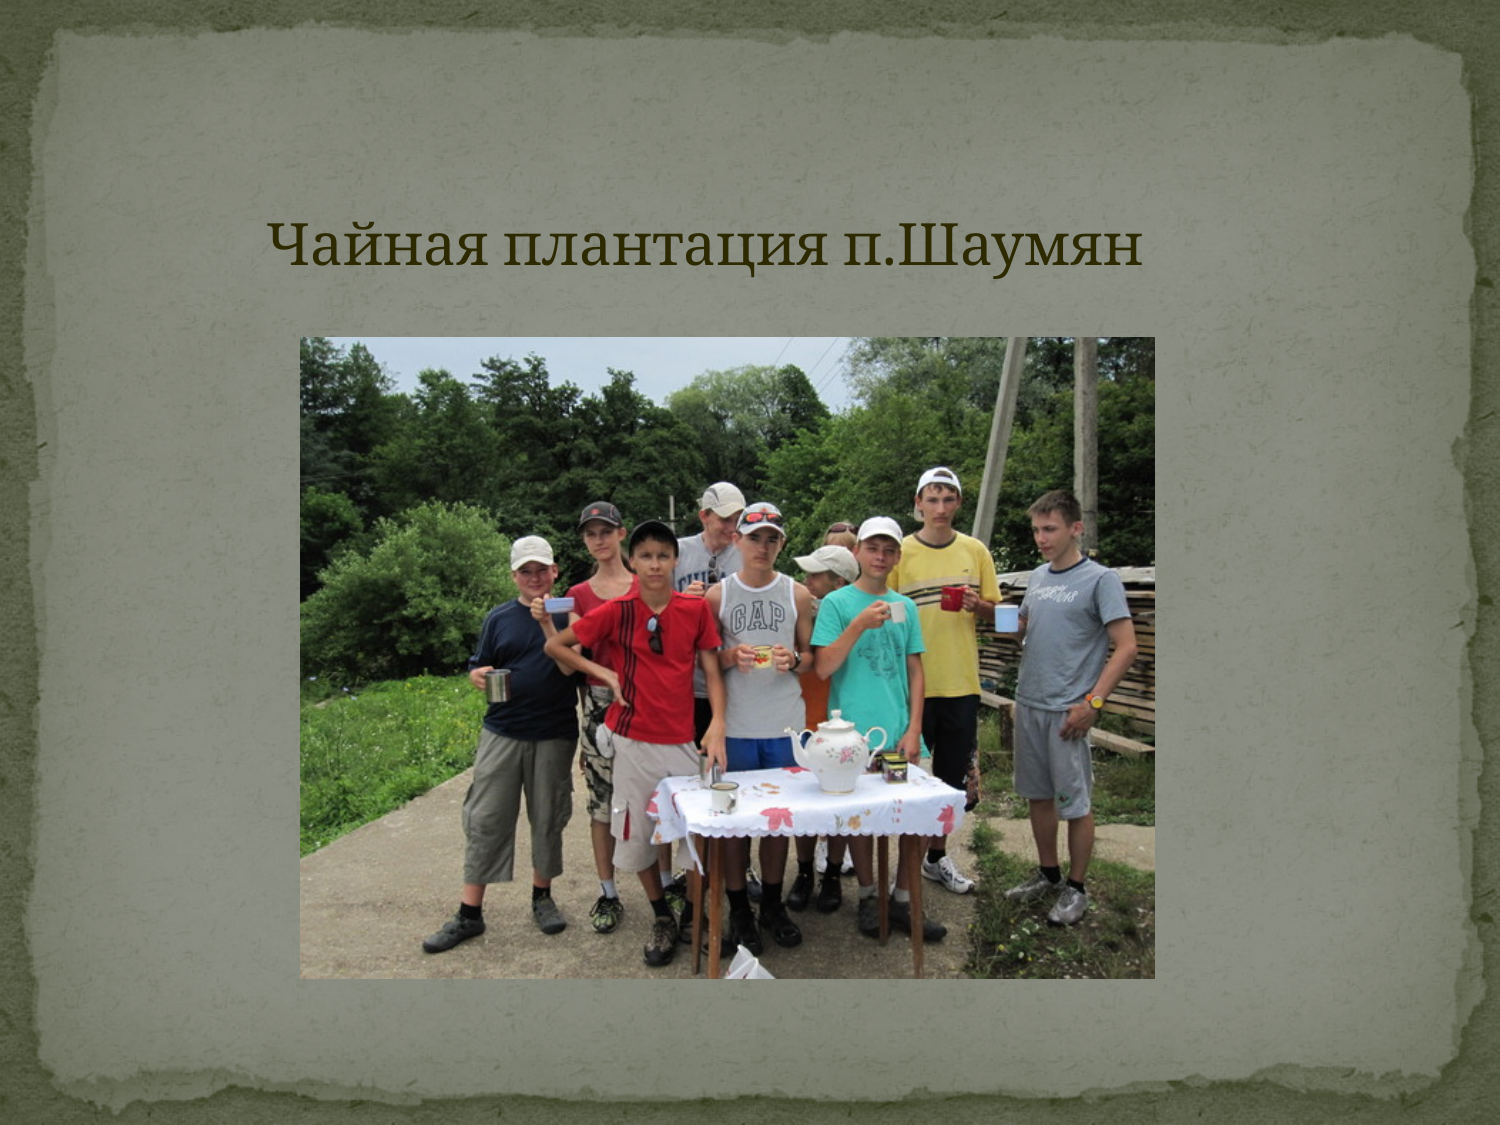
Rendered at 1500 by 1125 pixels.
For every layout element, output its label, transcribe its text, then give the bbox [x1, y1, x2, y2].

list Чайная плантация п.Шаумян [137, 199, 1288, 376]
picture [300, 337, 1155, 979]
